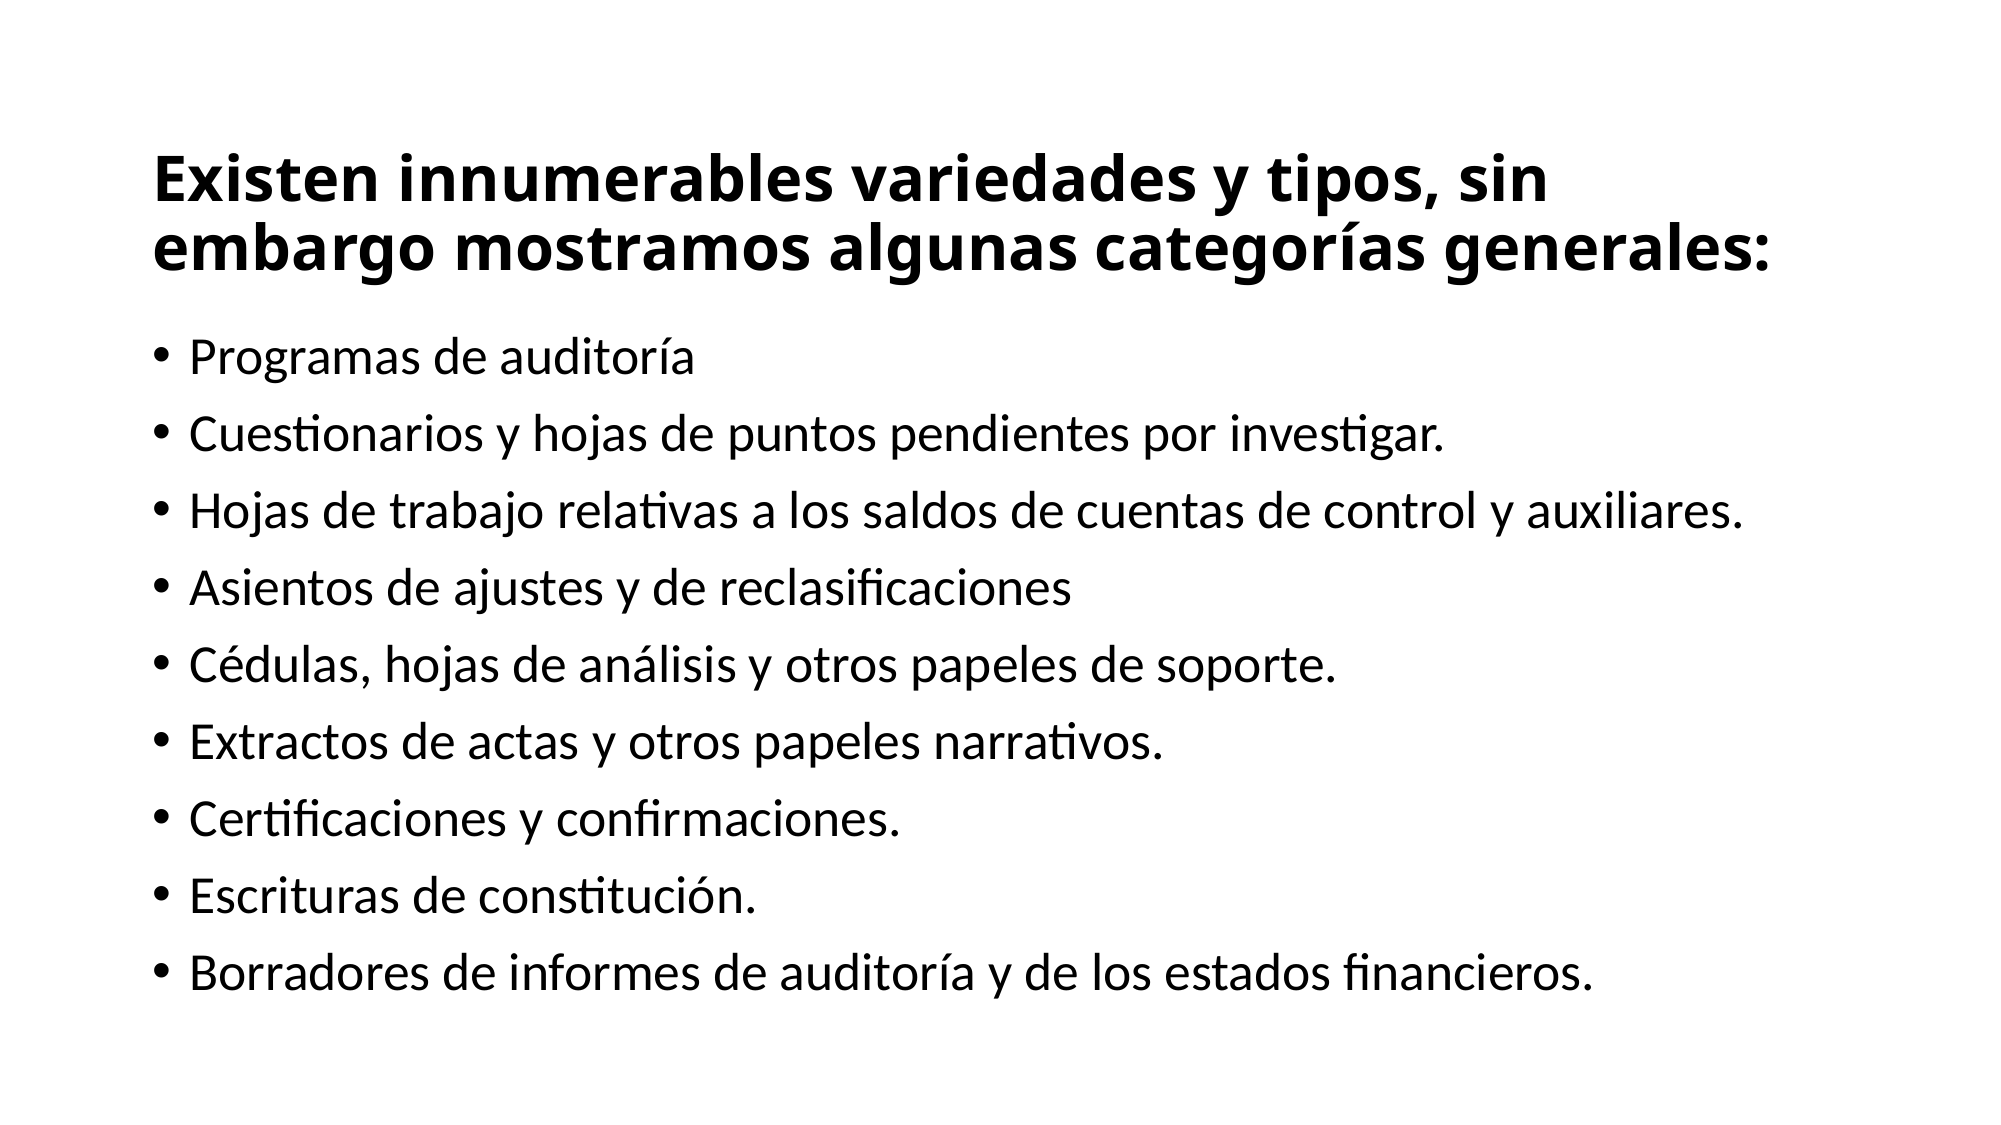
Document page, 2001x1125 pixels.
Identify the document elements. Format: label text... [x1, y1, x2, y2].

list Programas de auditoría Cuestionarios y hojas de puntos pendientes por investigar. Hojas de trabajo relativas a los saldos de cuentas de control y auxiliares. Asientos de ajustes y de reclasificaciones Cédulas, hojas de análisis y otros papeles de soporte. Extractos de actas y otros papeles narrativos. Certificaciones y confirmaciones. Escrituras de constitución. Borradores de informes de auditoría y de los estados financieros. [137, 321, 1863, 1014]
title Existen innumerables variedades y tipos, sin embargo mostramos algunas categorías generales: [137, 109, 1863, 321]
